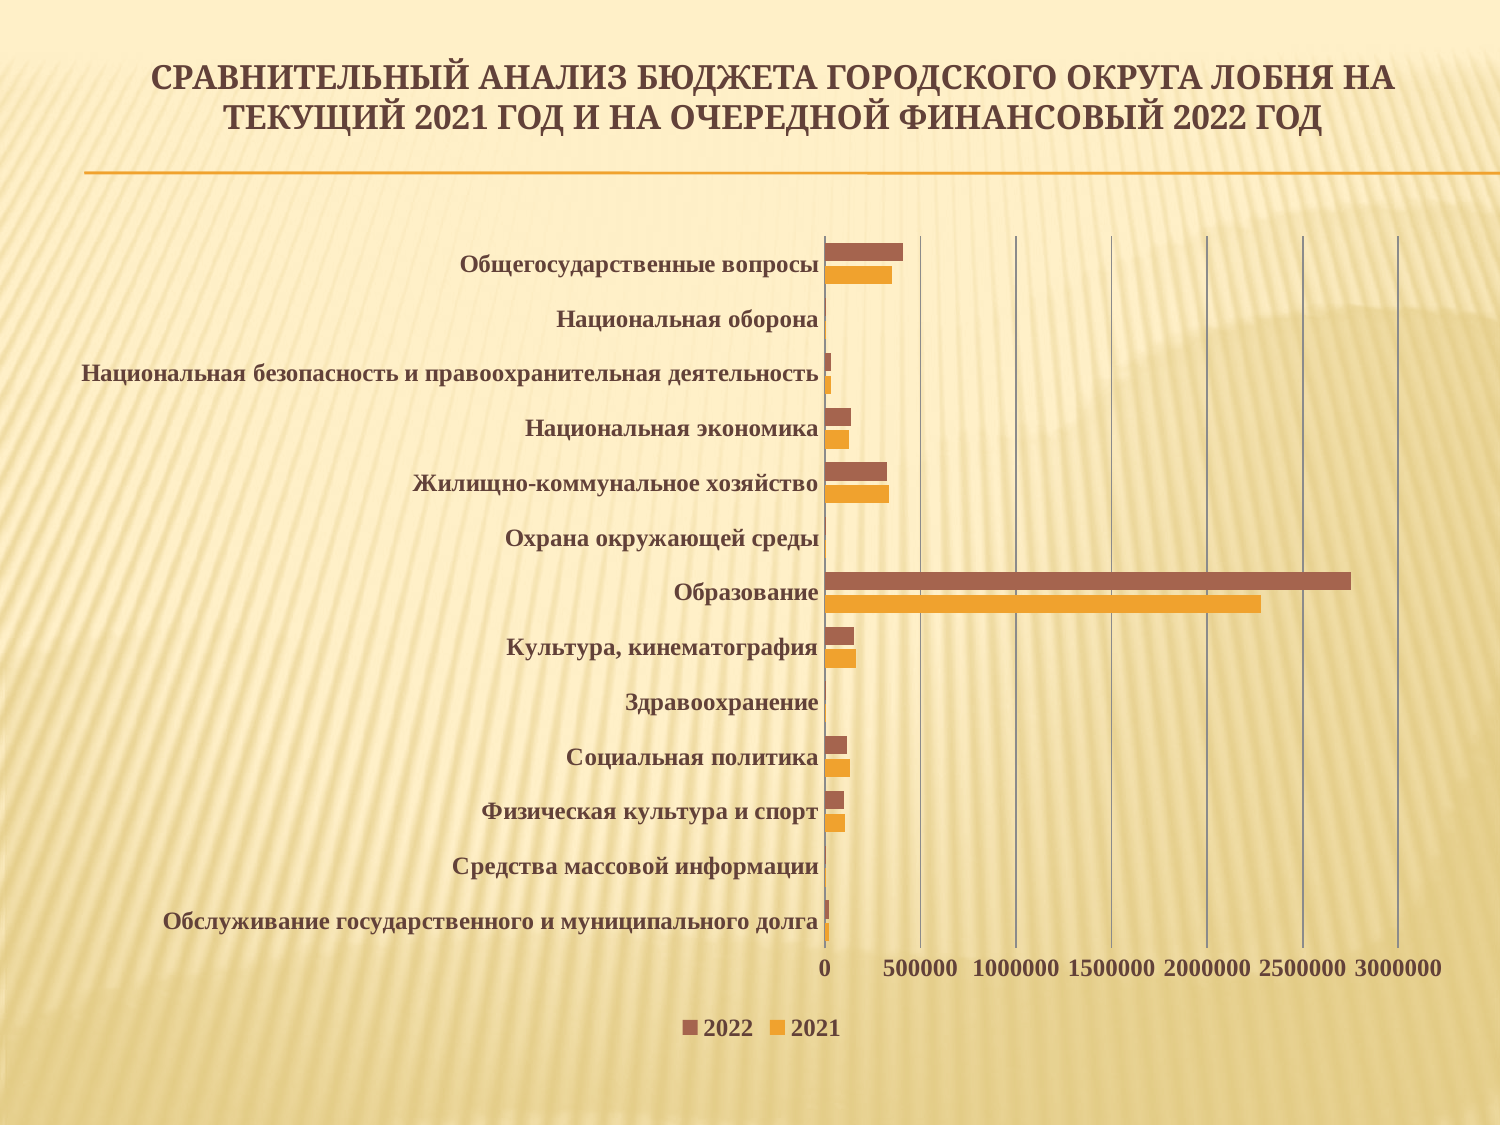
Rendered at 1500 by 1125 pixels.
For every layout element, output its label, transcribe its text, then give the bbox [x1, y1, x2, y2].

title Сравнительный анализ бюджета городского округа Лобня на текущий 2021 год и на очередной финансовый 2022 год [112, 19, 1436, 173]
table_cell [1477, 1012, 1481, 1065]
chart [52, 219, 1471, 1048]
table_cell 3 046 261,2 [40, 215, 1481, 995]
